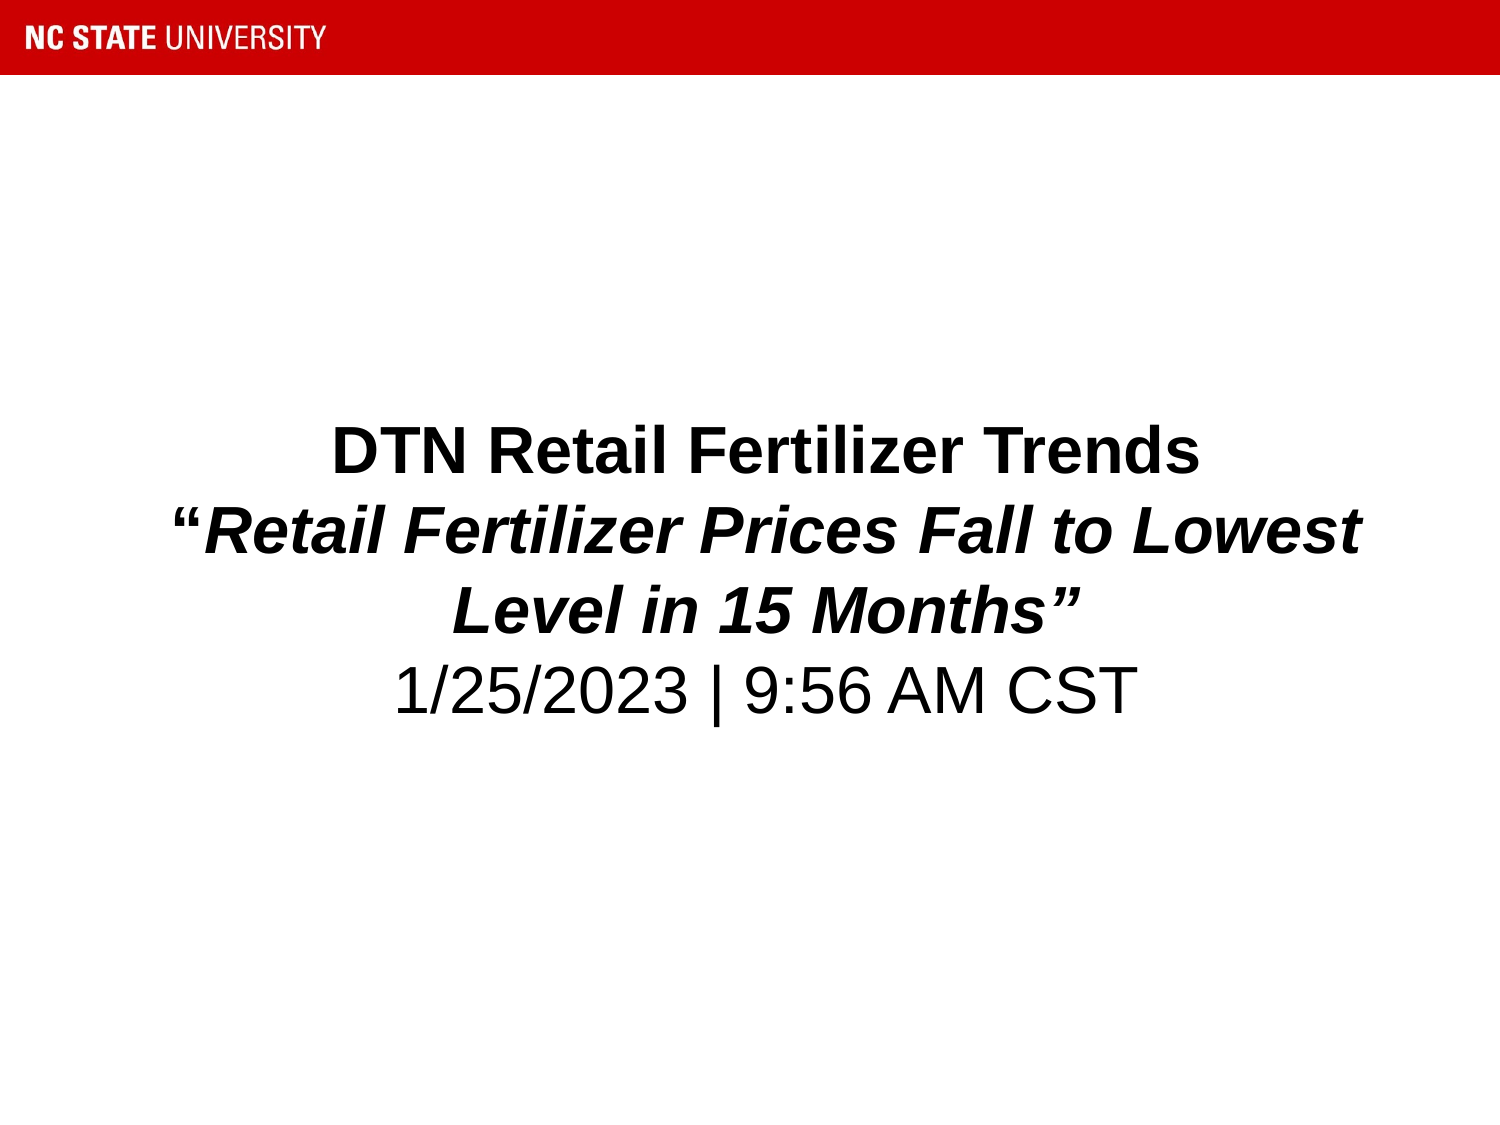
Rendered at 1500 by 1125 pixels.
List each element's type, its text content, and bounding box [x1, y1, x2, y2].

picture [0, 0, 1500, 75]
title DTN Retail Fertilizer Trends “Retail Fertilizer Prices Fall to Lowest Level in 15 Months” 1/25/2023 | 9:56 AM CST [92, 519, 1443, 695]
